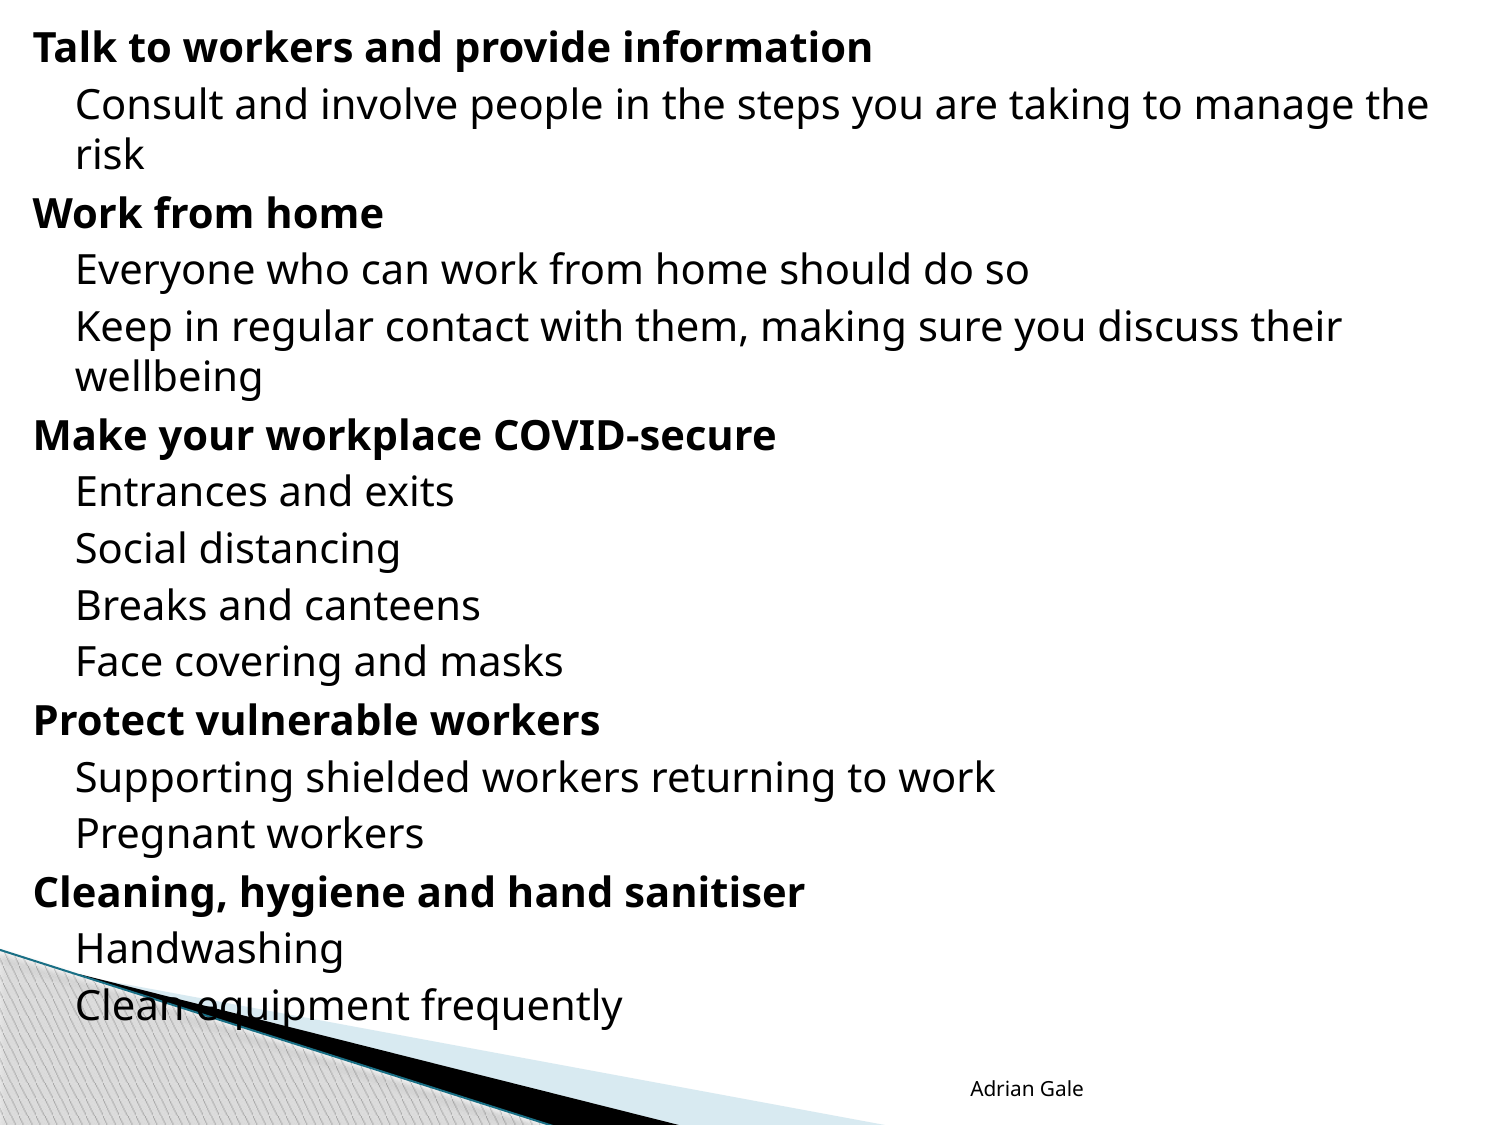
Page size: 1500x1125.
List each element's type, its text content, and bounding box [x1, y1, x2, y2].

footer Adrian Gale [718, 1051, 1105, 1112]
text_box Talk to workers and provide information Consult and involve people in the steps you are taking to manage the risk Work from home Everyone who can work from home should do so Keep in regular contact with them, making sure you discuss their wellbeing Make your workplace COVID-secure Entrances and exits Social distancing Breaks and canteens Face covering and masks Protect vulnerable workers Supporting shielded workers returning to work Pregnant workers Cleaning, hygiene and hand sanitiser Handwashing Clean equipment frequently [0, 13, 1500, 816]
